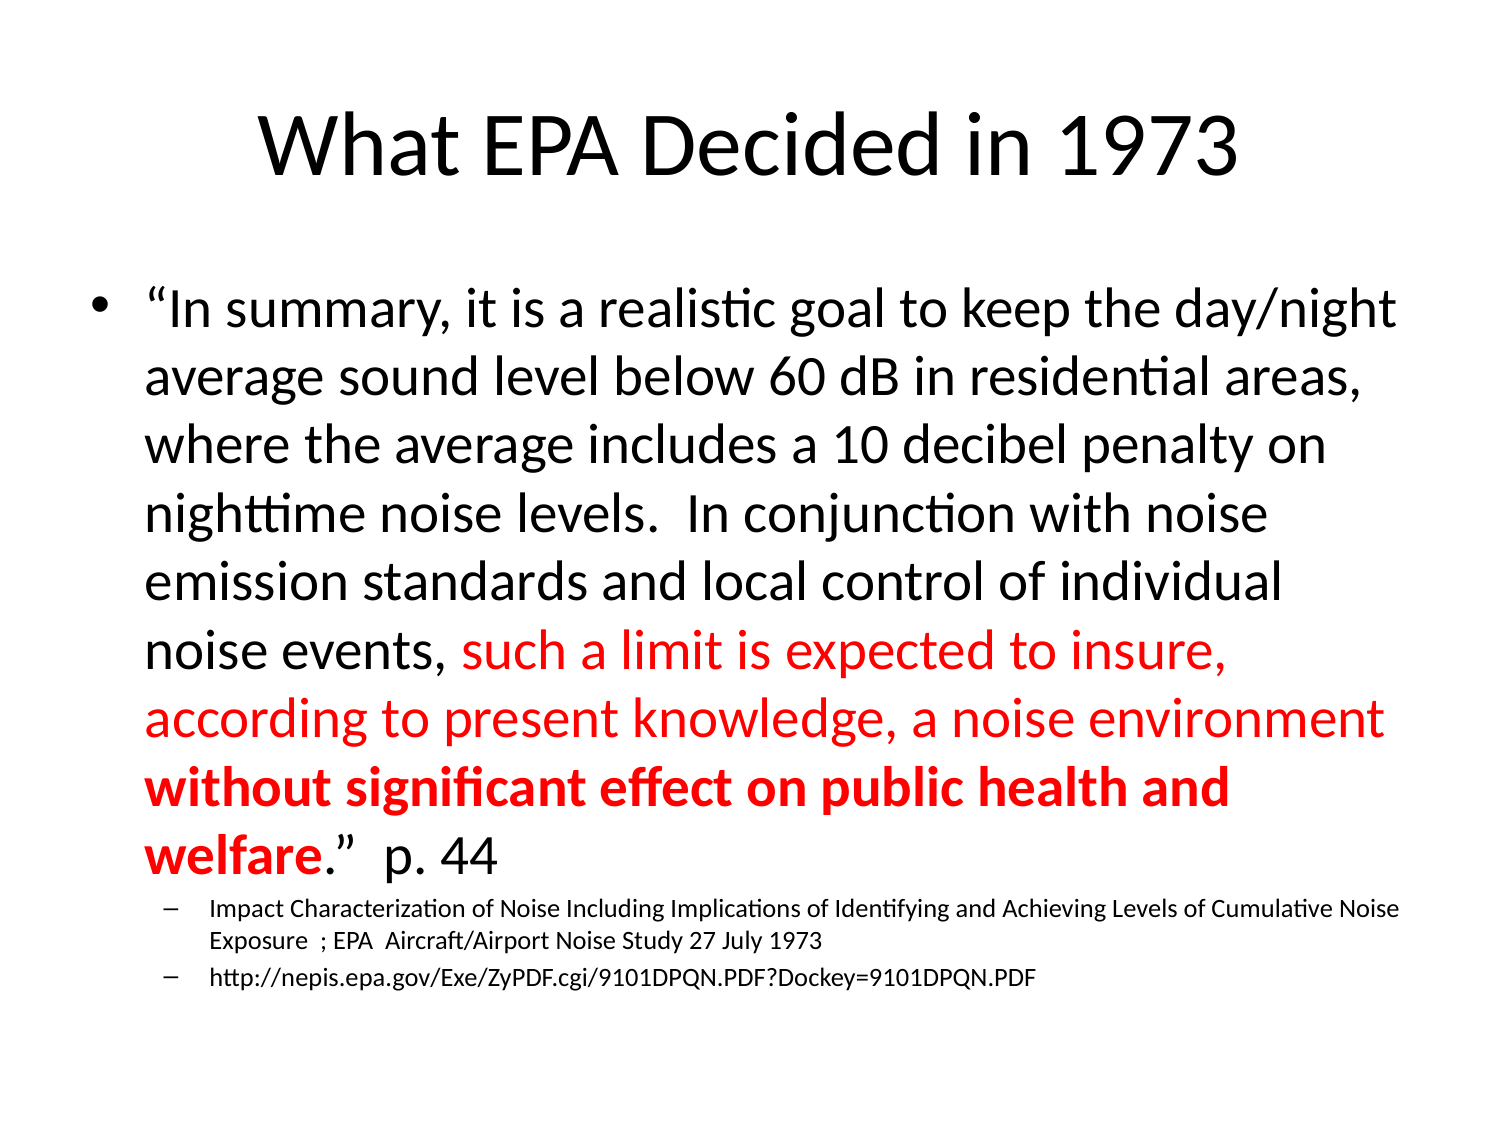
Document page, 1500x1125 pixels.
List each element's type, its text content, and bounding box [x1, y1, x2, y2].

list “In summary, it is a realistic goal to keep the day/night average sound level below 60 dB in residential areas, where the average includes a 10 decibel penalty on nighttime noise levels. In conjunction with noise emission standards and local control of individual noise events, such a limit is expected to insure, according to present knowledge, a noise environment without significant effect on public health and welfare.” p. 44 Impact Characterization of Noise Including Implications of Identifying and Achieving Levels of Cumulative Noise Exposure ; EPA Aircraft/Airport Noise Study 27 July 1973 http://nepis.epa.gov/Exe/ZyPDF.cgi/9101DPQN.PDF?Dockey=9101DPQN.PDF [75, 262, 1425, 1005]
title What EPA Decided in 1973 [75, 45, 1425, 233]
